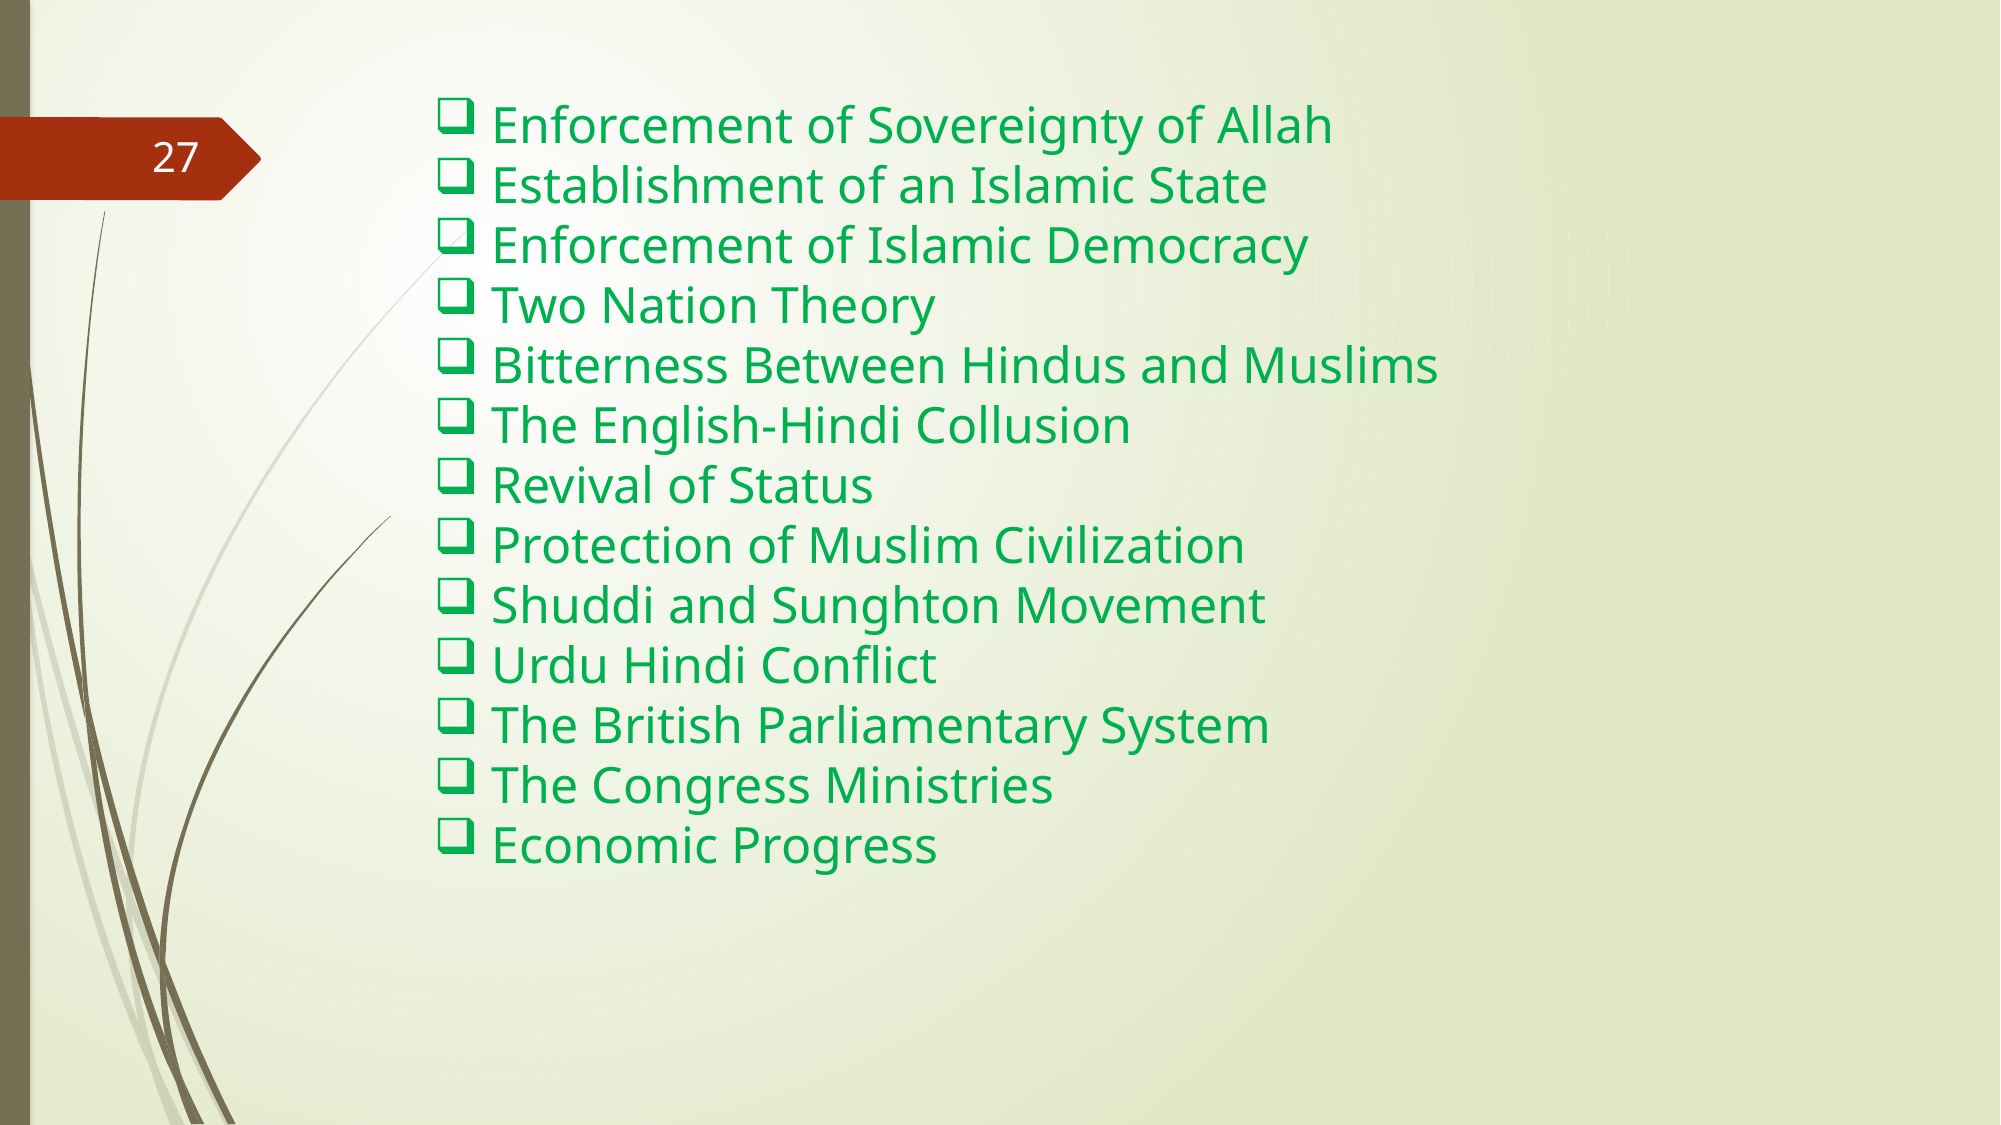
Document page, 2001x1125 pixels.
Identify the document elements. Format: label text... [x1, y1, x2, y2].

text_box Enforcement of Sovereignty of Allah Establishment of an Islamic State Enforcement of Islamic Democracy Two Nation Theory Bitterness Between Hindus and Muslims The English-Hindi Collusion Revival of Status Protection of Muslim Civilization Shuddi and Sunghton Movement Urdu Hindi Conflict The British Parliamentary System The Congress Ministries Economic Progress [419, 85, 1596, 941]
slide_number 27 [87, 129, 216, 190]
